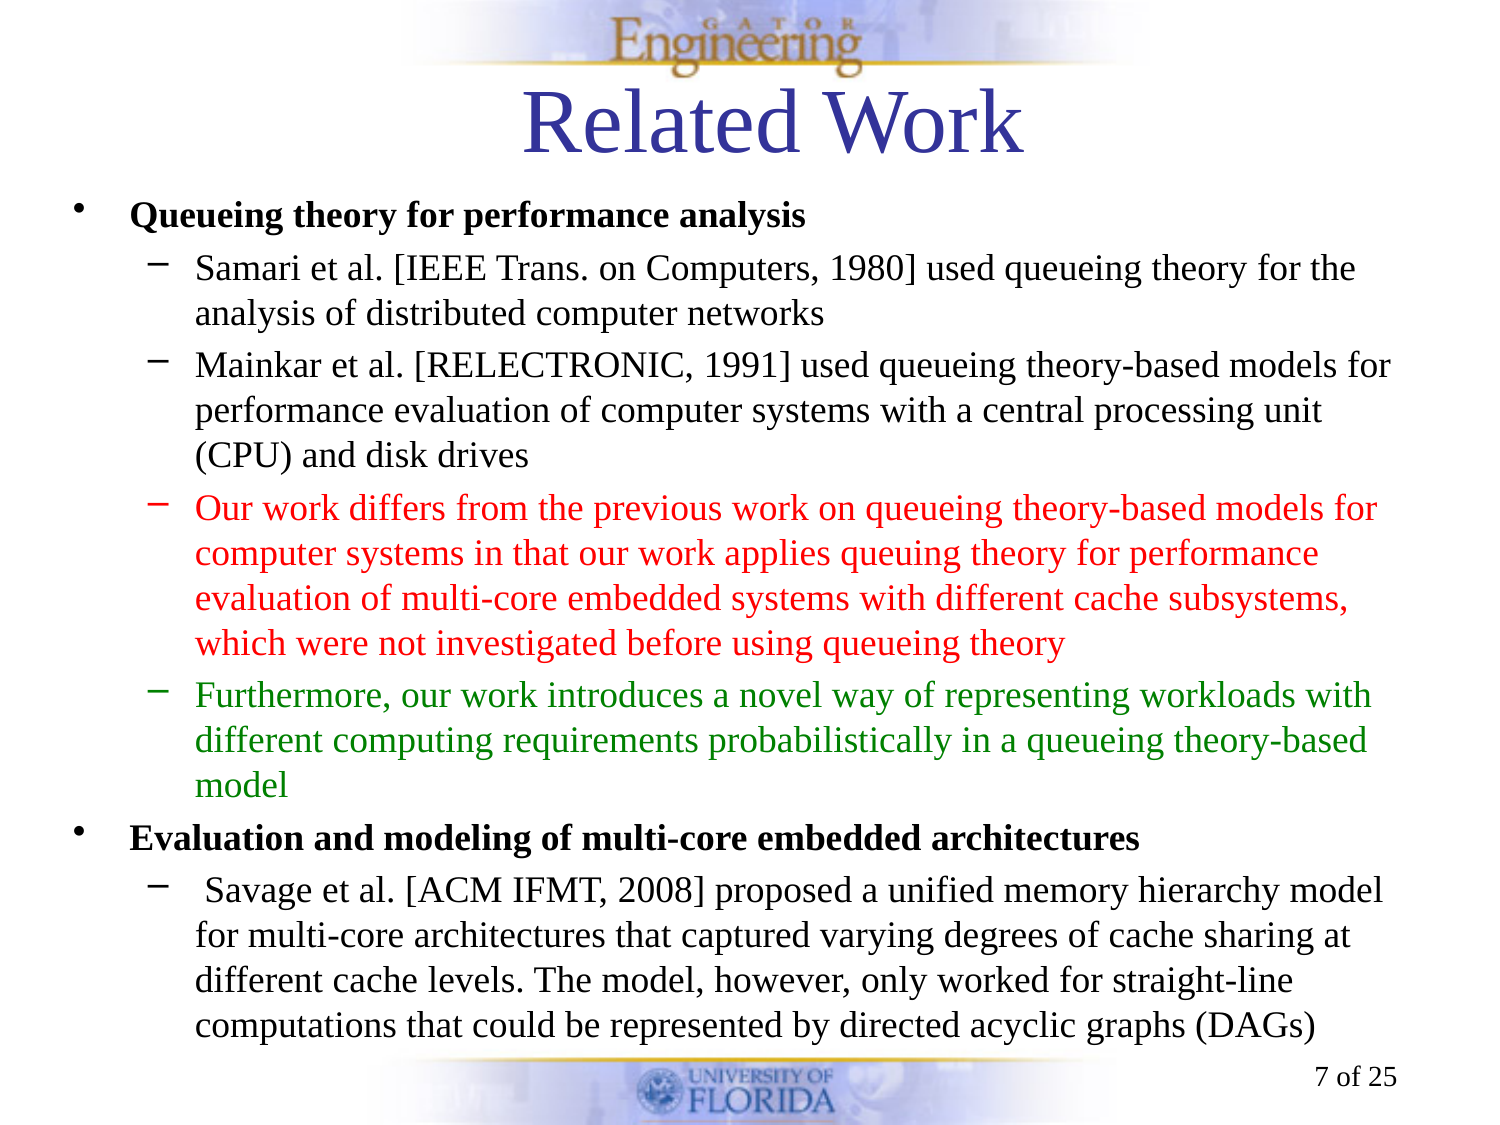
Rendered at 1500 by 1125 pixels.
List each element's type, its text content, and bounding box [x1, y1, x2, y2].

picture [0, 0, 1500, 1125]
title Related Work [45, 21, 1500, 210]
text_box Queueing theory for performance analysis Samari et al. [IEEE Trans. on Computers, 1980] used queueing theory for the analysis of distributed computer networks Mainkar et al. [RELECTRONIC, 1991] used queueing theory-based models for performance evaluation of computer systems with a central processing unit (CPU) and disk drives Our work differs from the previous work on queueing theory-based models for computer systems in that our work applies queuing theory for performance evaluation of multi-core embedded systems with different cache subsystems, which were not investigated before using queueing theory Furthermore, our work introduces a novel way of representing workloads with different computing requirements probabilistically in a queueing theory-based model Evaluation and modeling of multi-core embedded architectures Savage et al. [ACM IFMT, 2008] proposed a unified memory hierarchy model for multi-core architectures that captured varying degrees of cache sharing at different cache levels. The model, however, only worked for straight-line computations that could be represented by directed acyclic graphs (DAGs) [58, 182, 1446, 1052]
